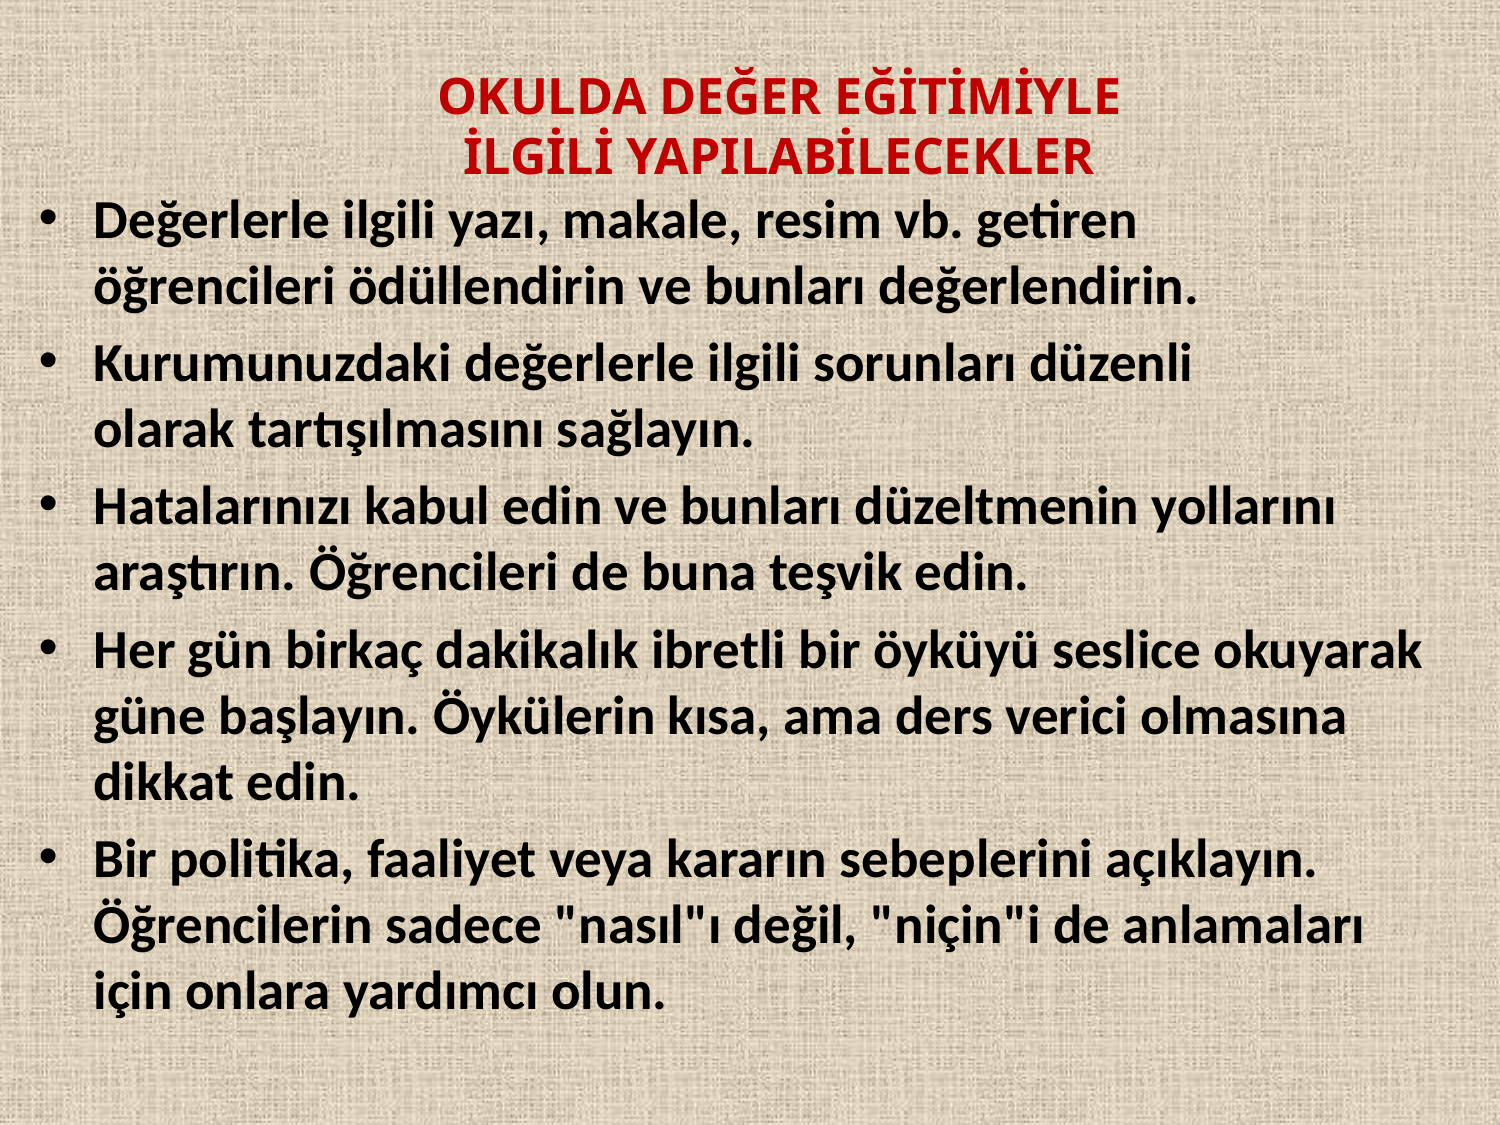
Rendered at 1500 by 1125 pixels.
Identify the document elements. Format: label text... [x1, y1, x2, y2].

title OKULDA DEĞER EĞİTİMİYLE İLGİLİ YAPILABİLECEKLER [375, 37, 1184, 211]
picture [0, 0, 1500, 1125]
list Değerlerle ilgili yazı, makale, resim vb. getiren öğrencileri ödüllendirin ve bunları değerlendirin. Kurumunuzdaki değerlerle ilgili sorunları düzenli olarak tartışılmasını sağlayın. Hatalarınızı kabul edin ve bunları düzeltmenin yollarını araştırın. Öğrencileri de buna teşvik edin. Her gün birkaç dakikalık ibretli bir öyküyü seslice okuyarak güne başlayın. Öykülerin kısa, ama ders verici olmasına dikkat edin. Bir politika, faaliyet veya kararın sebeplerini açıklayın. Öğrencilerin sadece "nasıl"ı değil, "niçin"i de anlamaları için onlara yardımcı olun. [23, 175, 1454, 1032]
